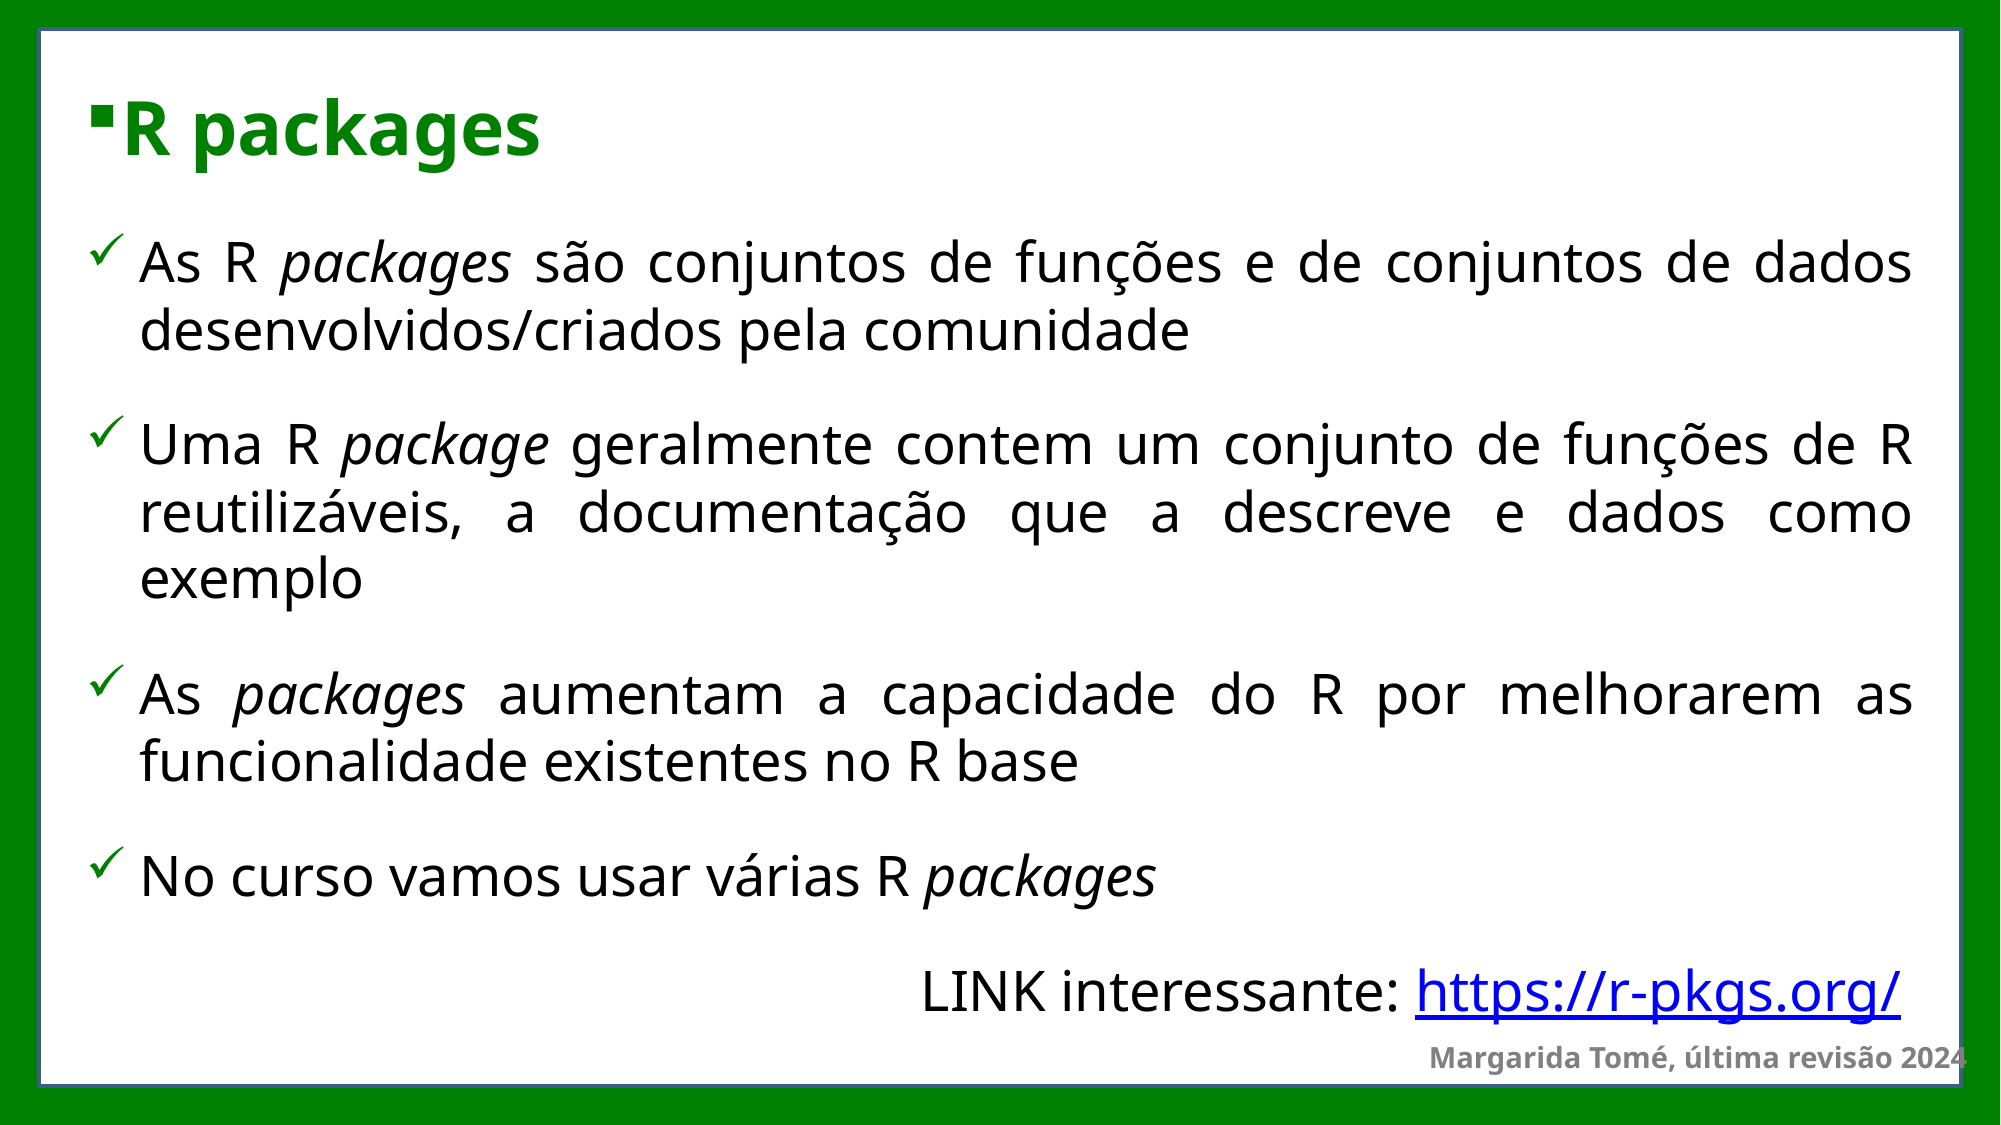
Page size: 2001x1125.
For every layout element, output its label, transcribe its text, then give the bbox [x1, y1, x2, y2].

list As R packages são conjuntos de funções e de conjuntos de dados desenvolvidos/criados pela comunidade Uma R package geralmente contem um conjunto de funções de R reutilizáveis, a documentação que a descreve e dados como exemplo As packages aumentam a capacidade do R por melhorarem as funcionalidade existentes no R base No curso vamos usar várias R packages LINK interessante: https://r-pkgs.org/ [70, 219, 1930, 1040]
title R packages [70, 66, 1930, 185]
